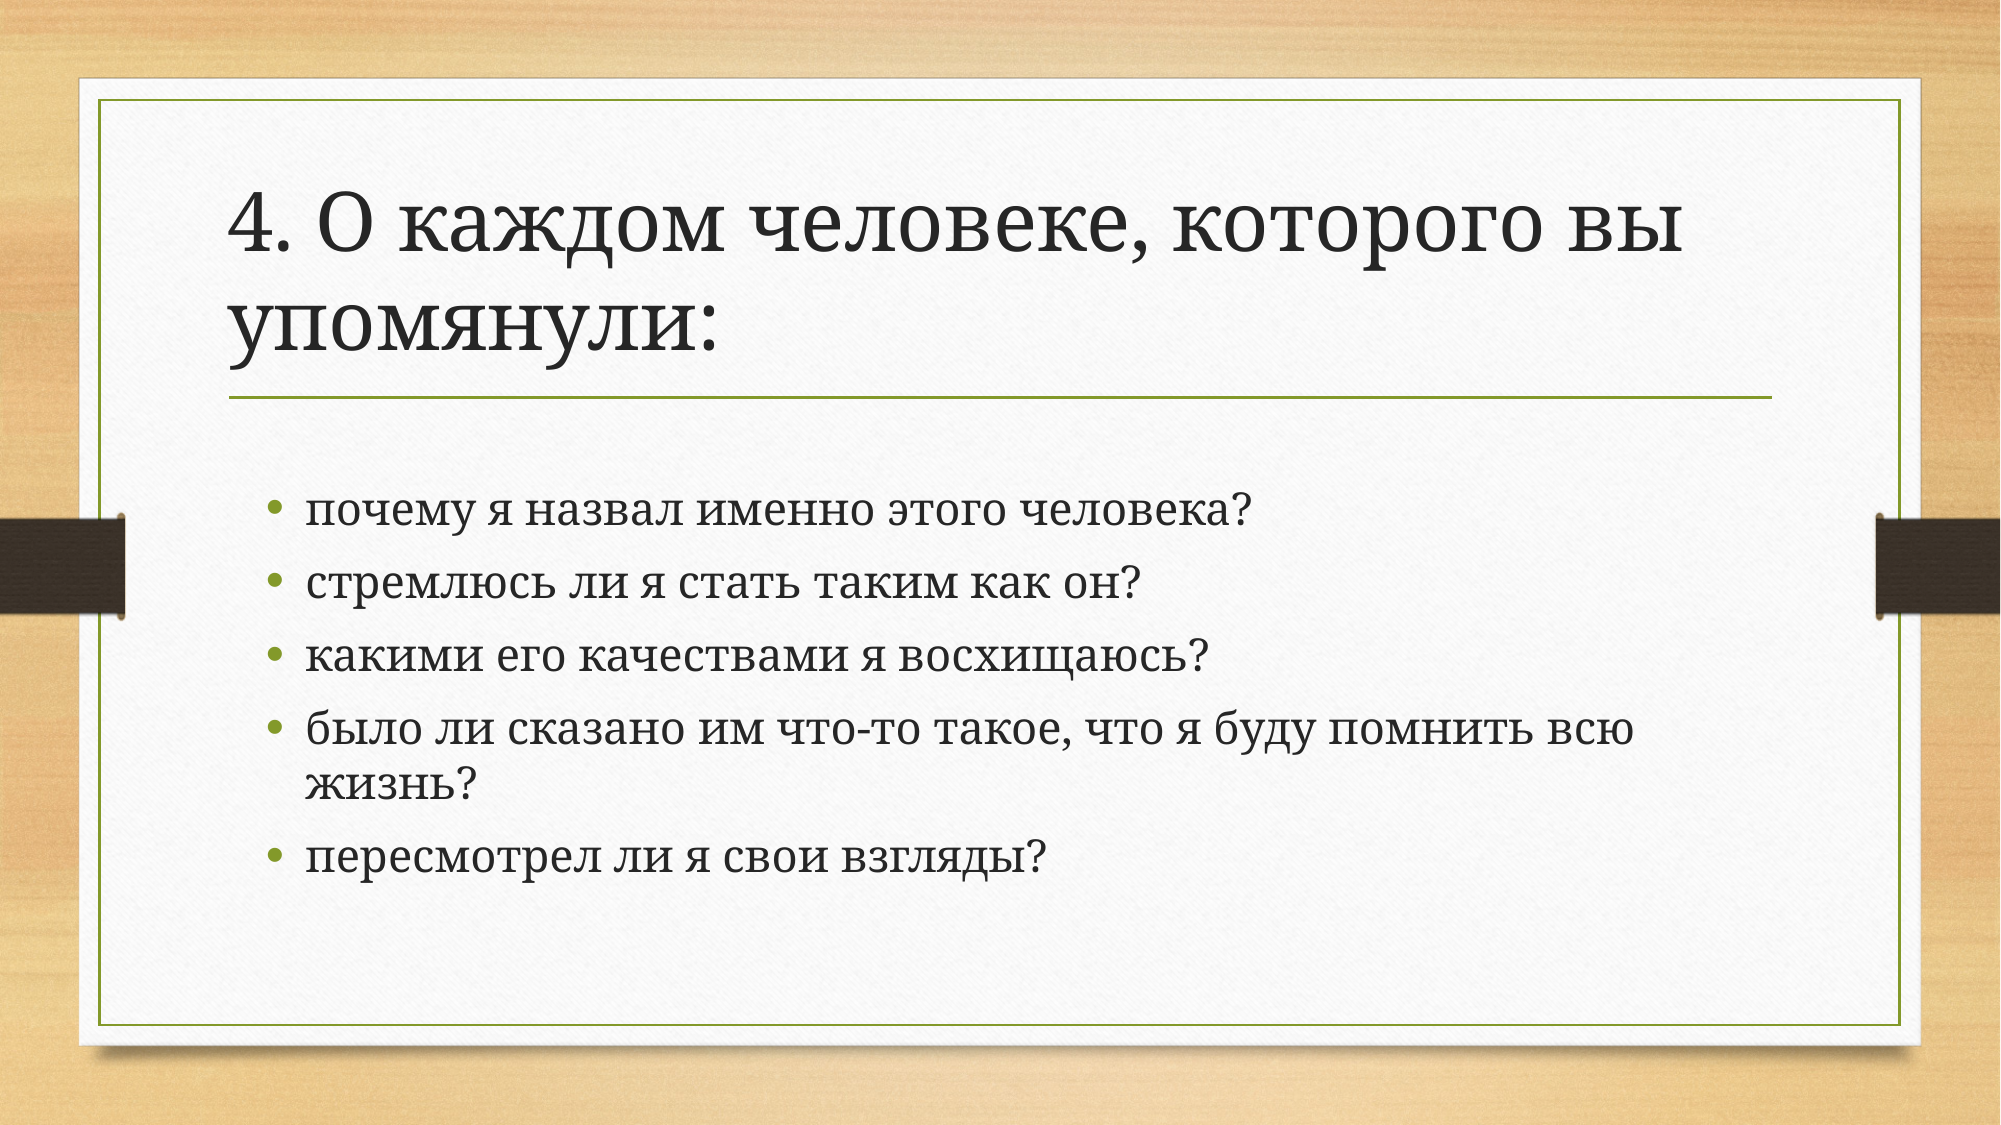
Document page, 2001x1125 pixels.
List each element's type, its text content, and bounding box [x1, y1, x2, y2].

picture [0, 0, 2001, 1125]
title 4. О каждом человеке, которого вы упомянули: [212, 161, 1865, 375]
list почему я назвал именно этого человека? стремлюсь ли я стать таким как он? какими его качествами я восхищаюсь? было ли сказано им что-то такое, что я буду помнить всю жизнь? пересмотрел ли я свои взгляды? [250, 472, 1826, 894]
